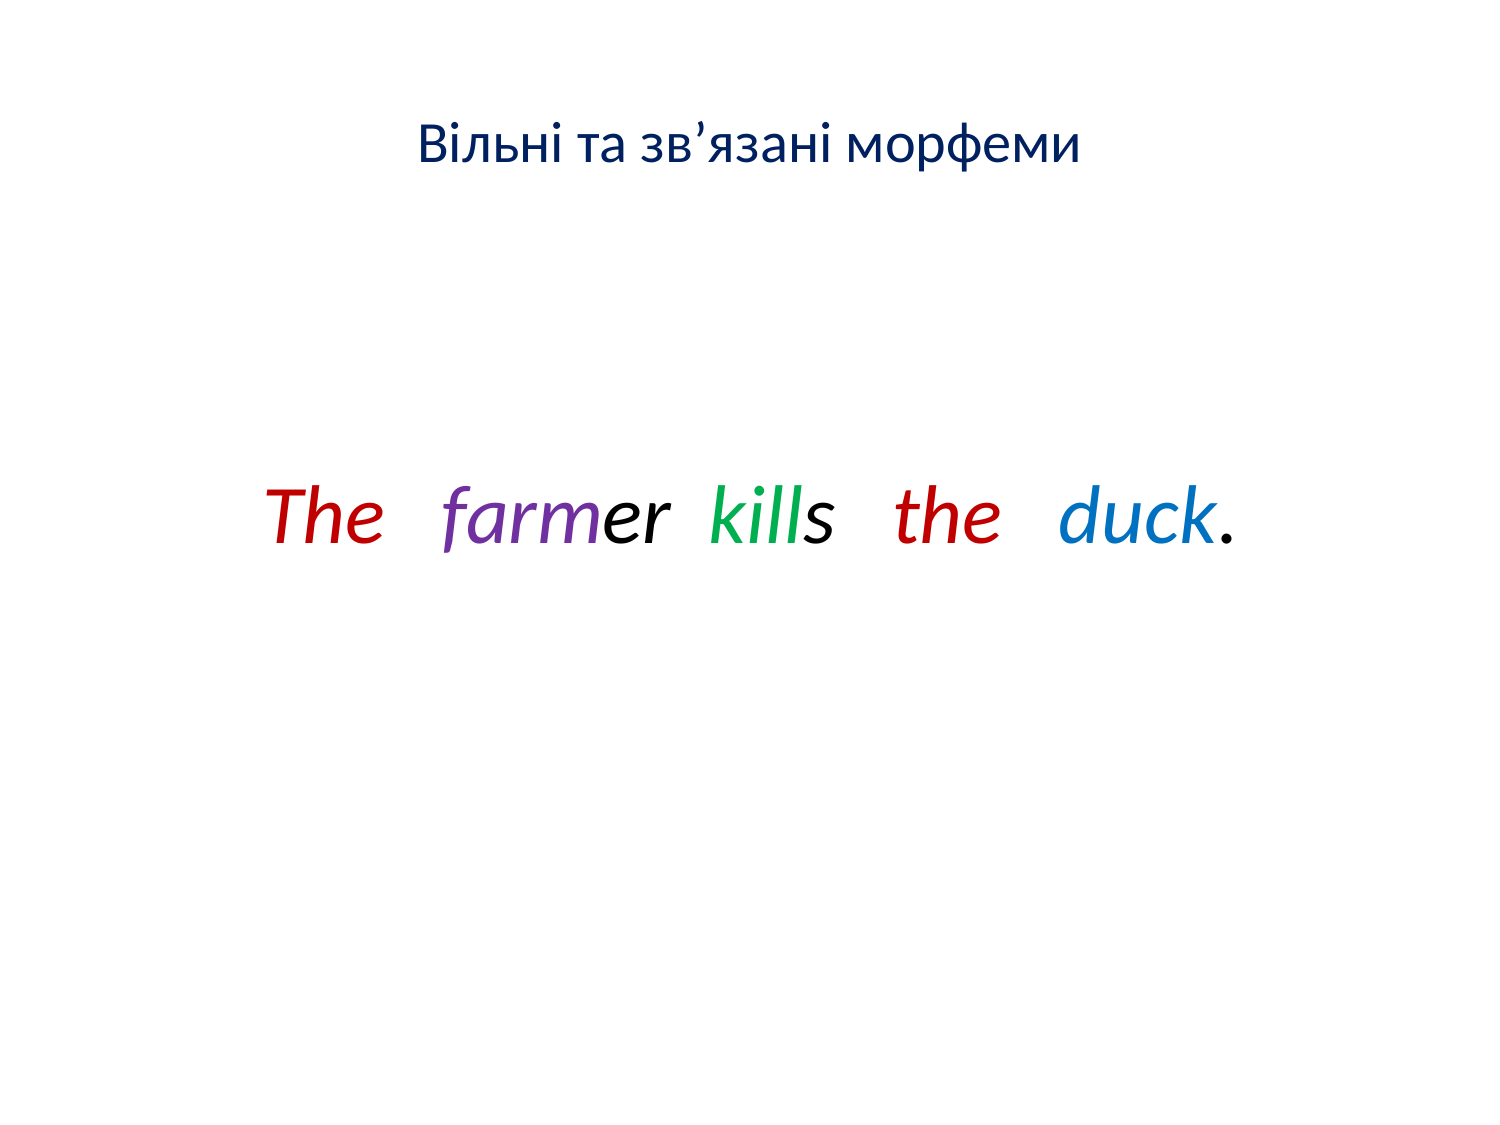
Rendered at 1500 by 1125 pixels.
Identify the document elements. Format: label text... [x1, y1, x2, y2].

title Вільні та зв’язані морфеми [75, 45, 1425, 233]
list The farmer kills the duck. [75, 262, 1425, 1005]
